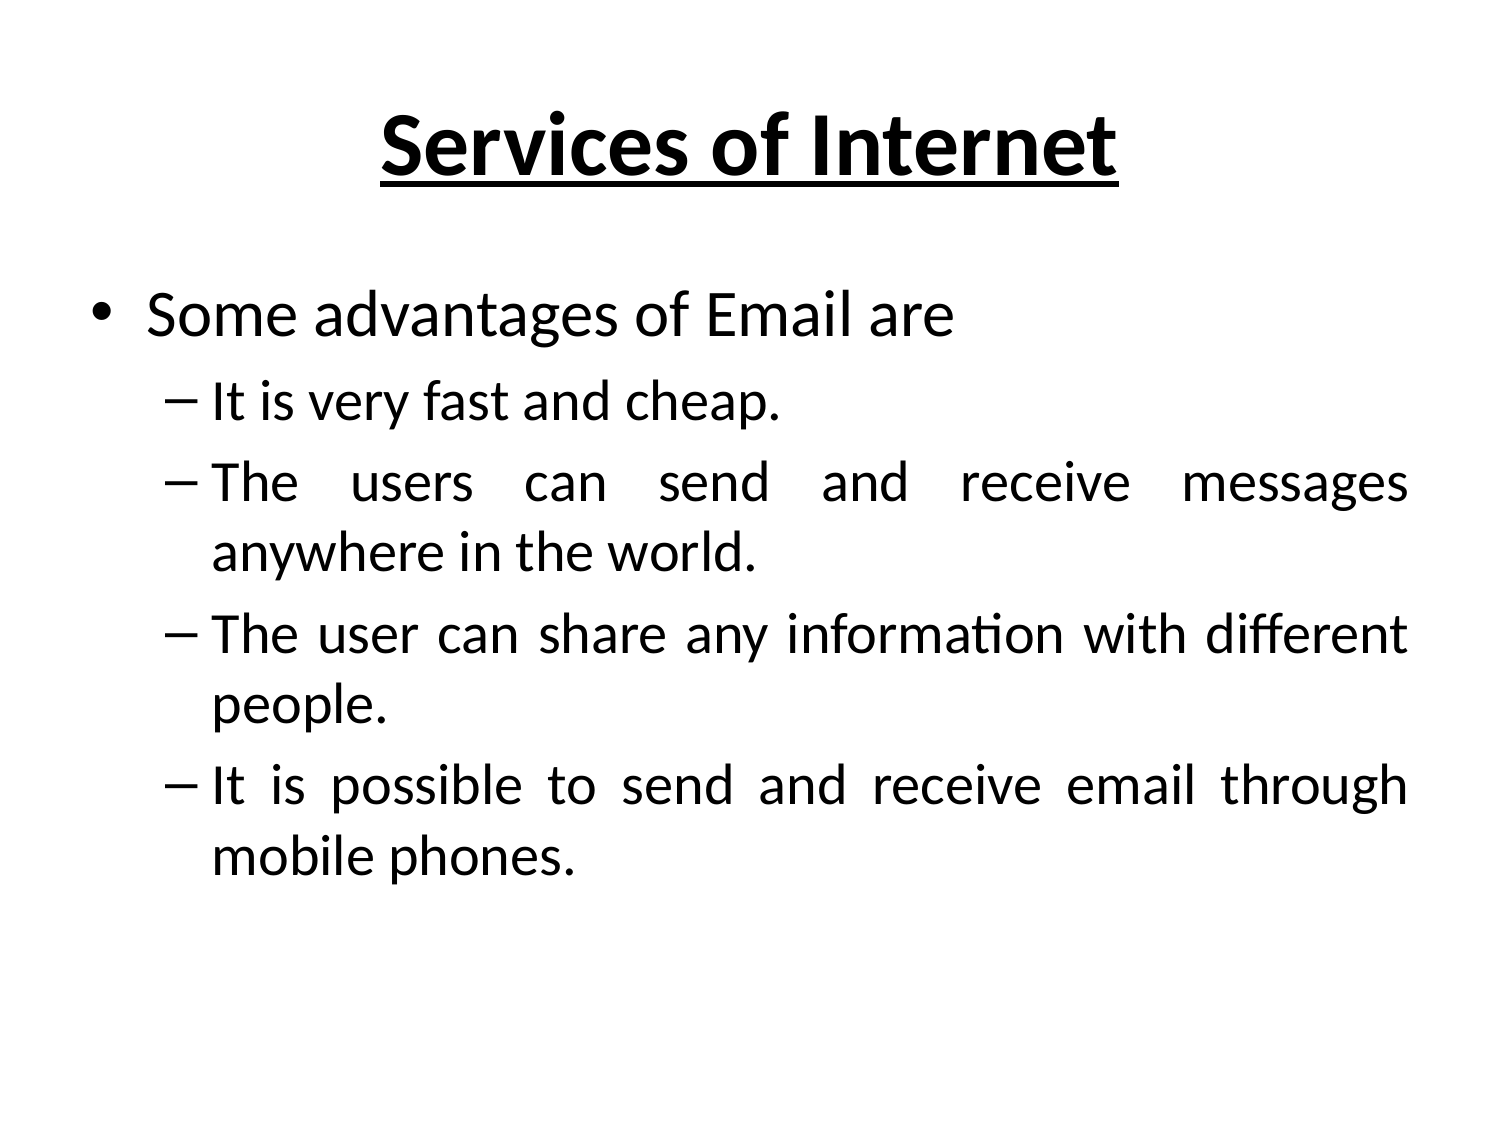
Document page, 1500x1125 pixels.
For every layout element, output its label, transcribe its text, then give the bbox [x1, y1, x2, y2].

title Services of Internet [75, 45, 1425, 233]
list Some advantages of Email are It is very fast and cheap. The users can send and receive messages anywhere in the world. The user can share any information with different people. It is possible to send and receive email through mobile phones. [75, 262, 1425, 1005]
